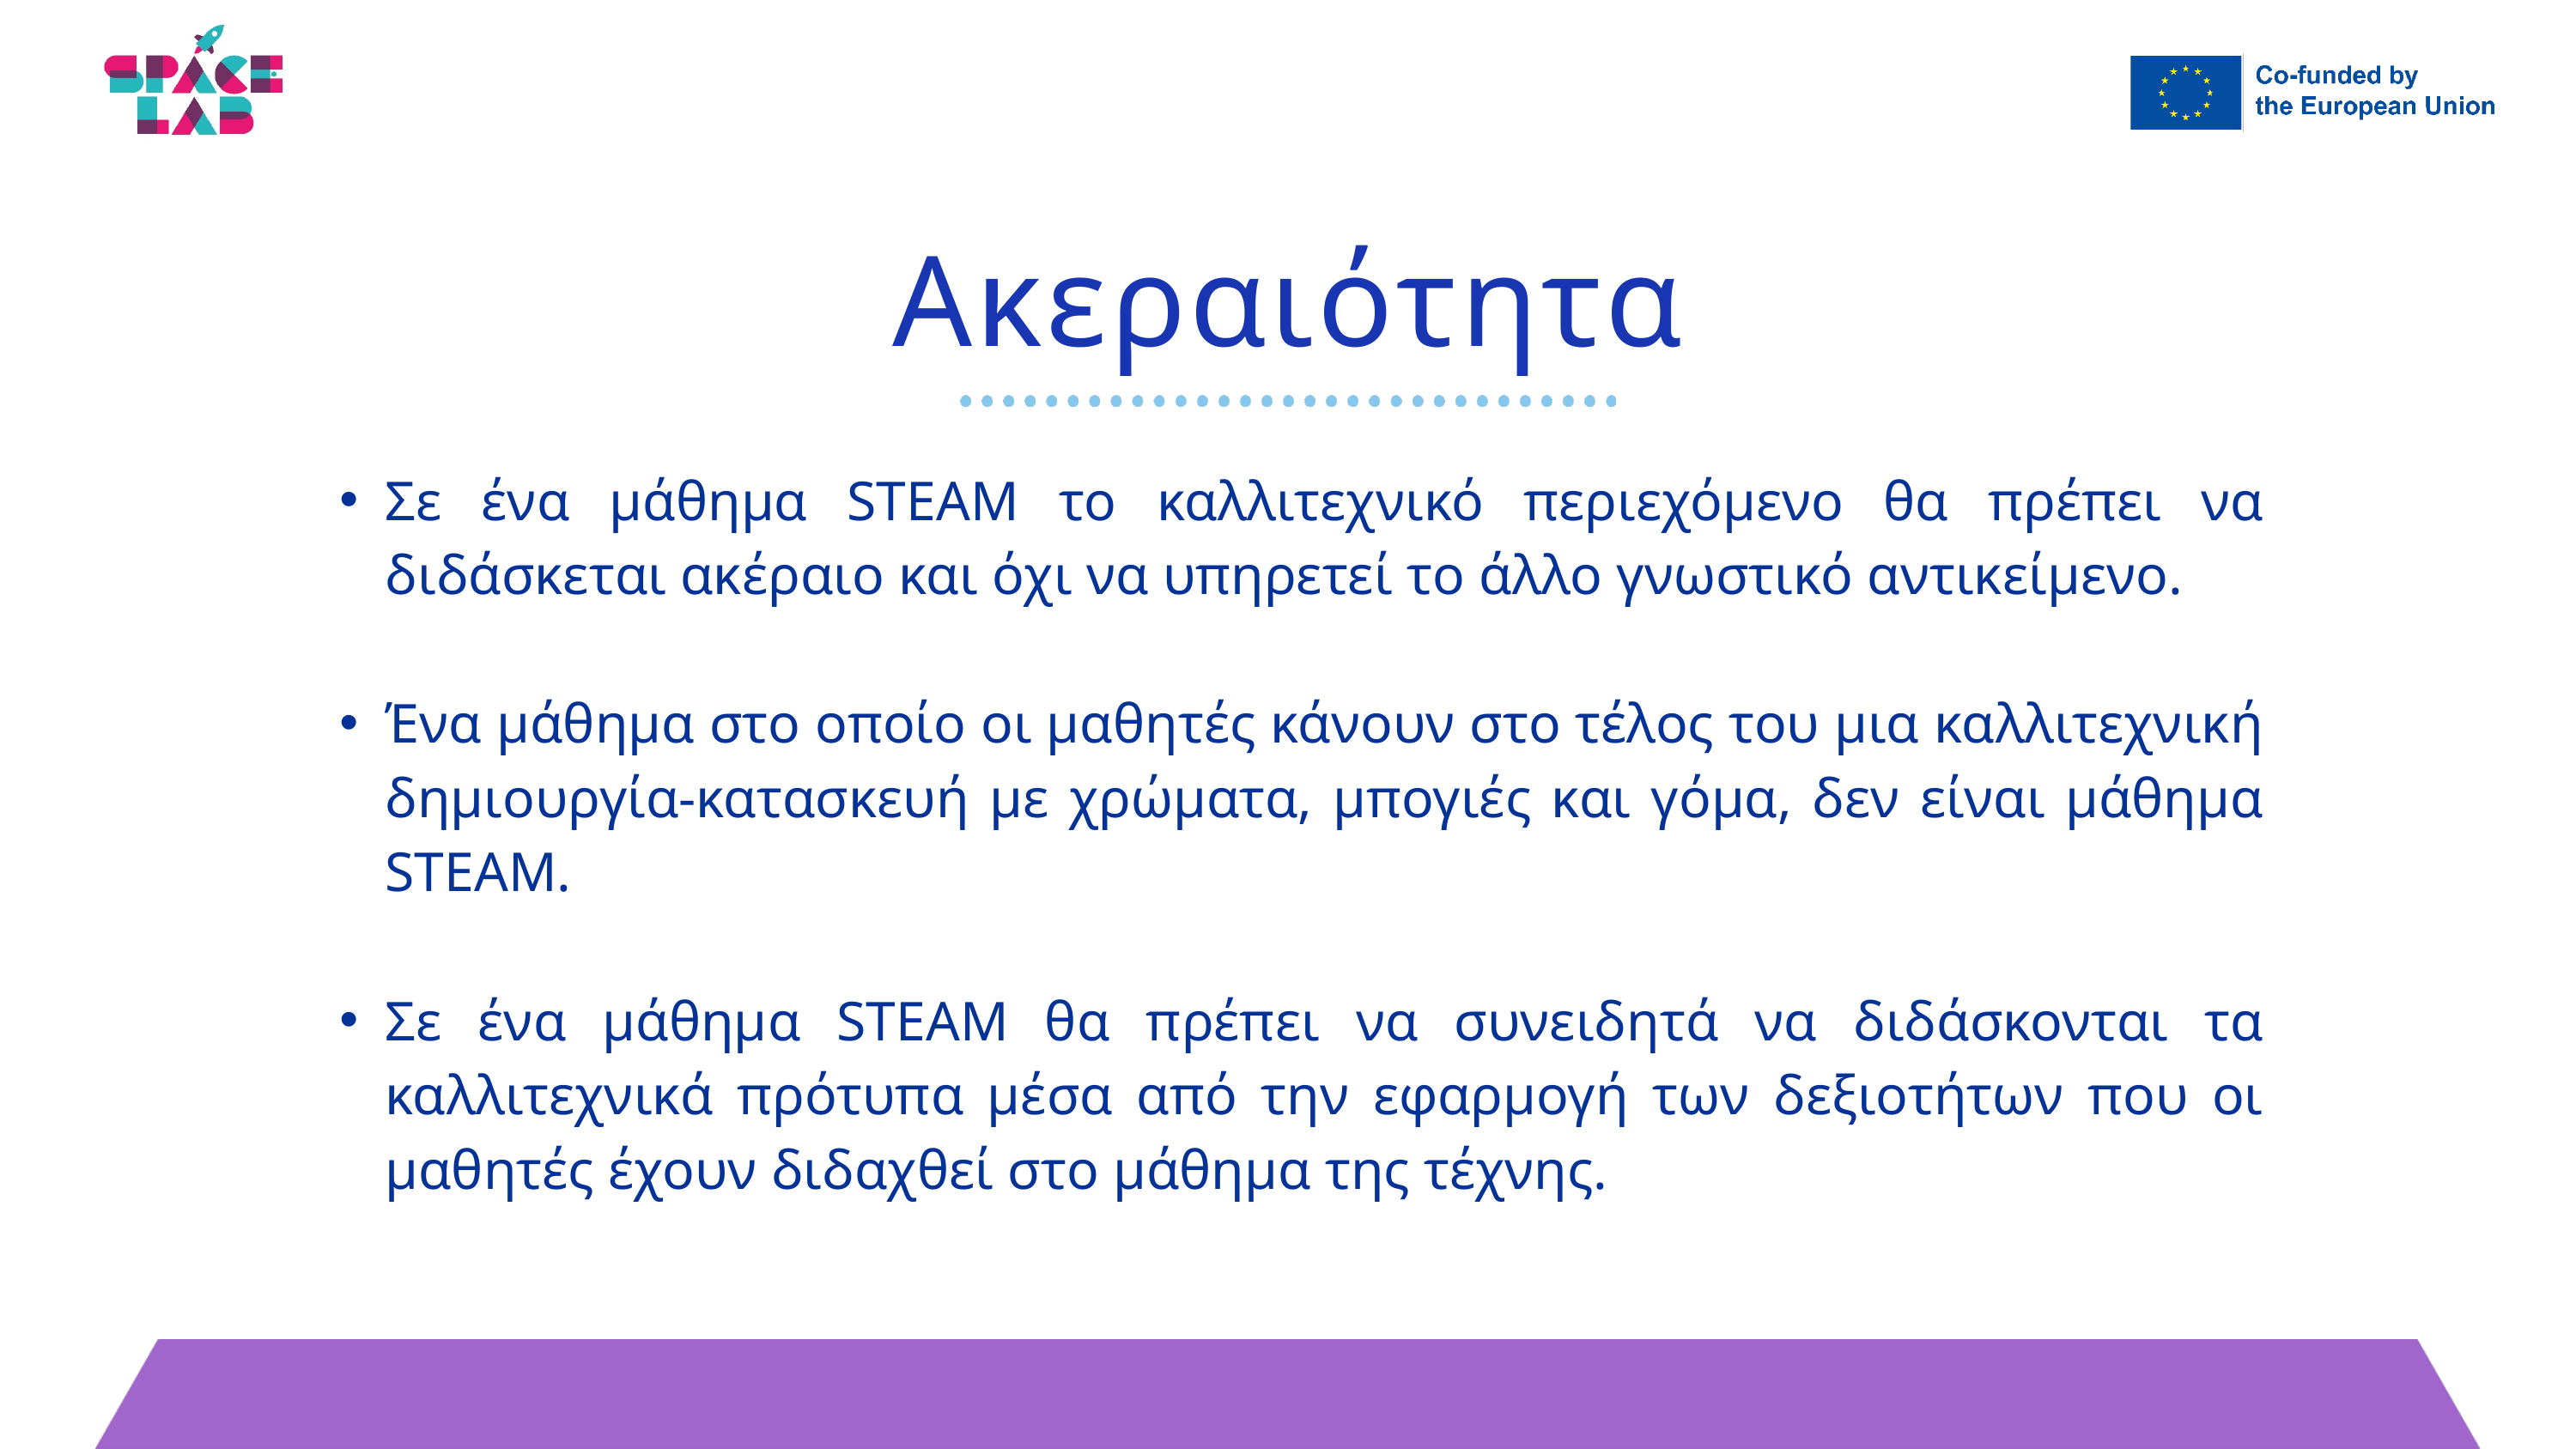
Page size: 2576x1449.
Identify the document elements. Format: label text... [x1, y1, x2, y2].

picture [95, 15, 290, 142]
picture [95, 1339, 2481, 1449]
text_box Ακεραιότητα [507, 224, 2069, 372]
picture [960, 395, 1616, 407]
picture [2124, 50, 2523, 135]
text_box Σε ένα μάθημα STEAM το καλλιτεχνικό περιεχόμενο θα πρέπει να διδάσκεται ακέραιο και όχι να υπηρετεί το άλλο γνωστικό αντικείμενο. Ένα μάθημα στο οποίο οι μαθητές κάνουν στο τέλος του μια καλλιτεχνική δημιουργία-κατασκευή με χρώματα, μπογιές και γόμα, δεν είναι μάθημα STEAM. Σε ένα μάθημα STEAM θα πρέπει να συνειδητά να διδάσκονται τα καλλιτεχνικά πρότυπα μέσα από την εφαρμογή των δεξιοτήτων που οι μαθητές έχουν διδαχθεί στο μάθημα της τέχνης. [294, 456, 2266, 1275]
